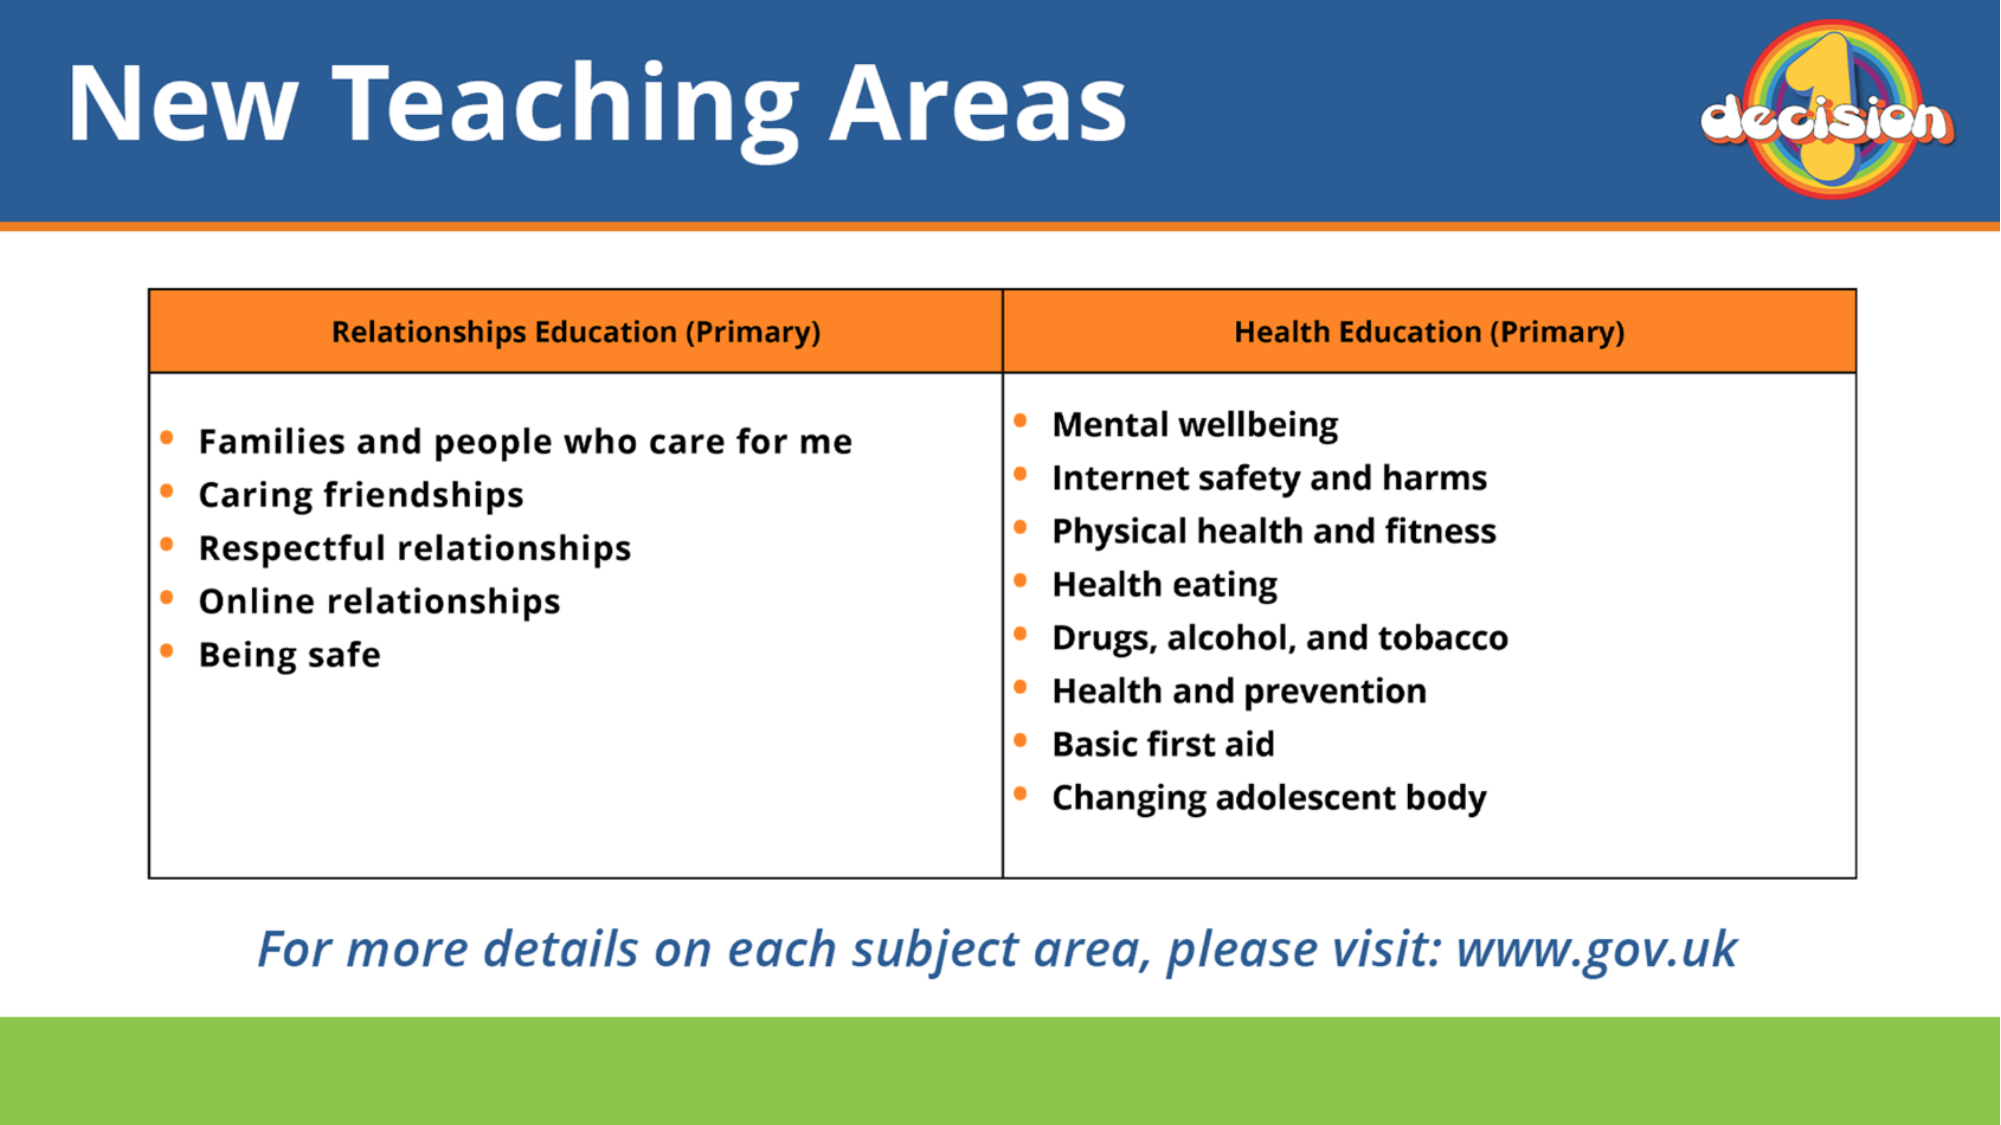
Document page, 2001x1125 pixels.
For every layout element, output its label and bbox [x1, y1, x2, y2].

list [0, 0, 2000, 1125]
